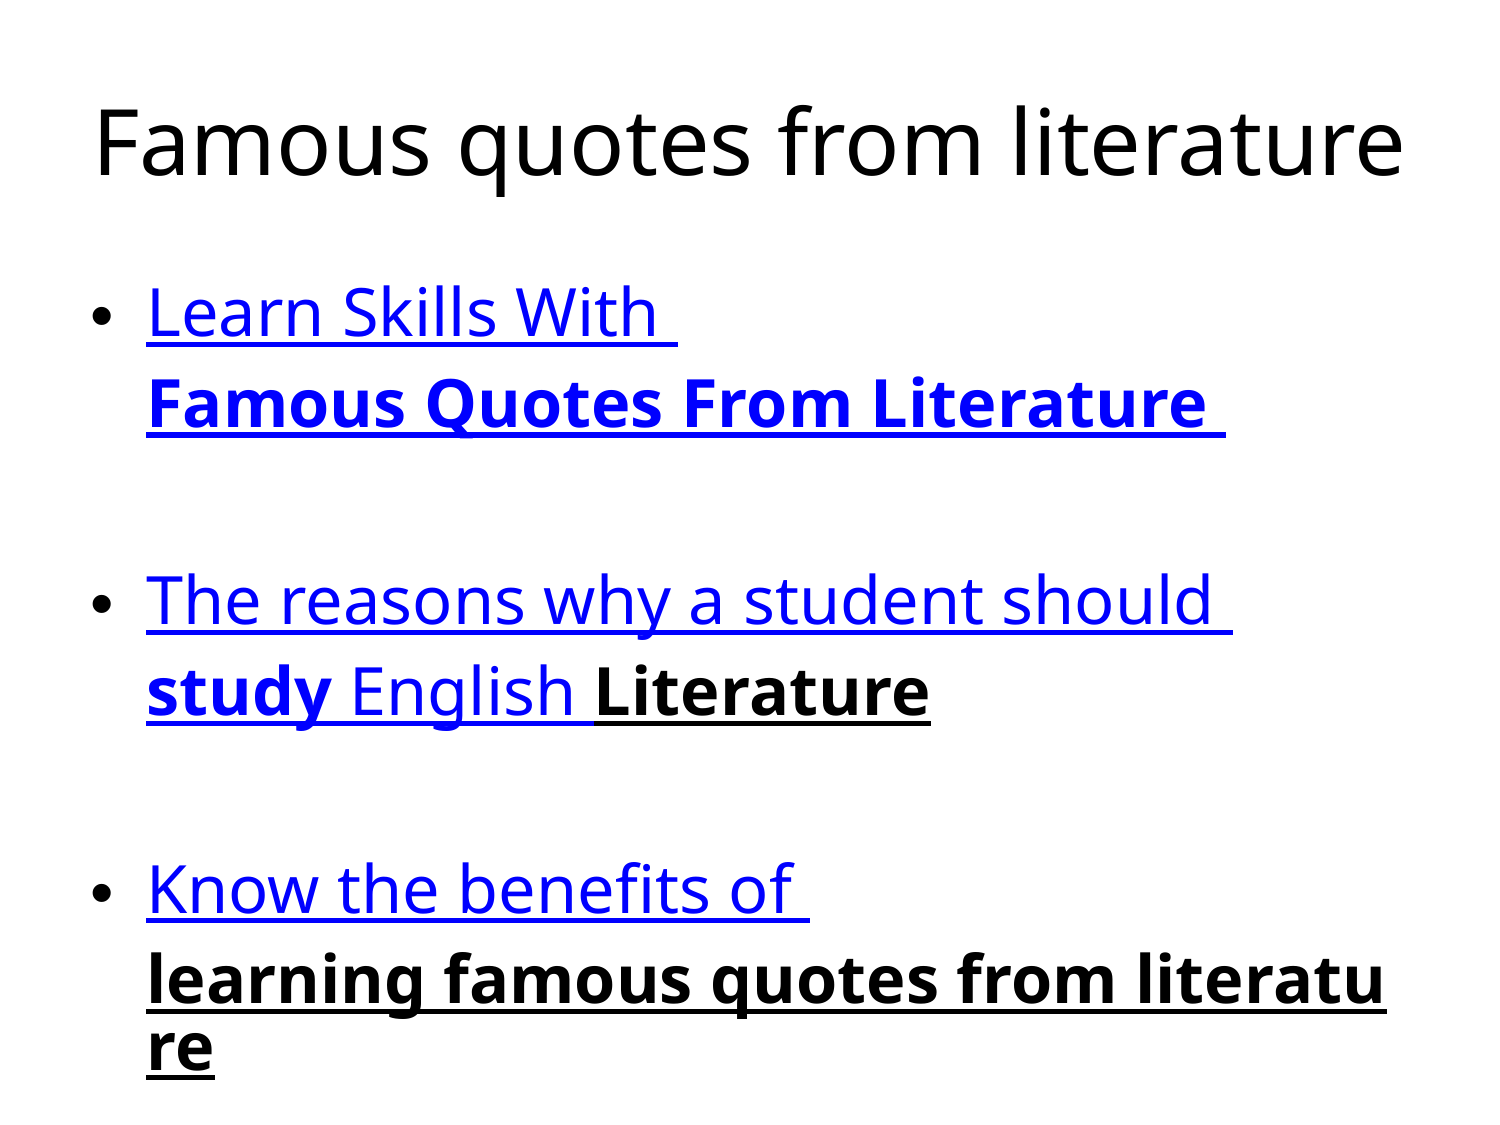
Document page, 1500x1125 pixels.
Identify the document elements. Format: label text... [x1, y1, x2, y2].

list Learn Skills With Famous Quotes From Literature The reasons why a student should study English Literature Know the benefits of learning famous quotes from literature [75, 262, 1425, 1005]
title Famous quotes from literature [75, 45, 1425, 233]
